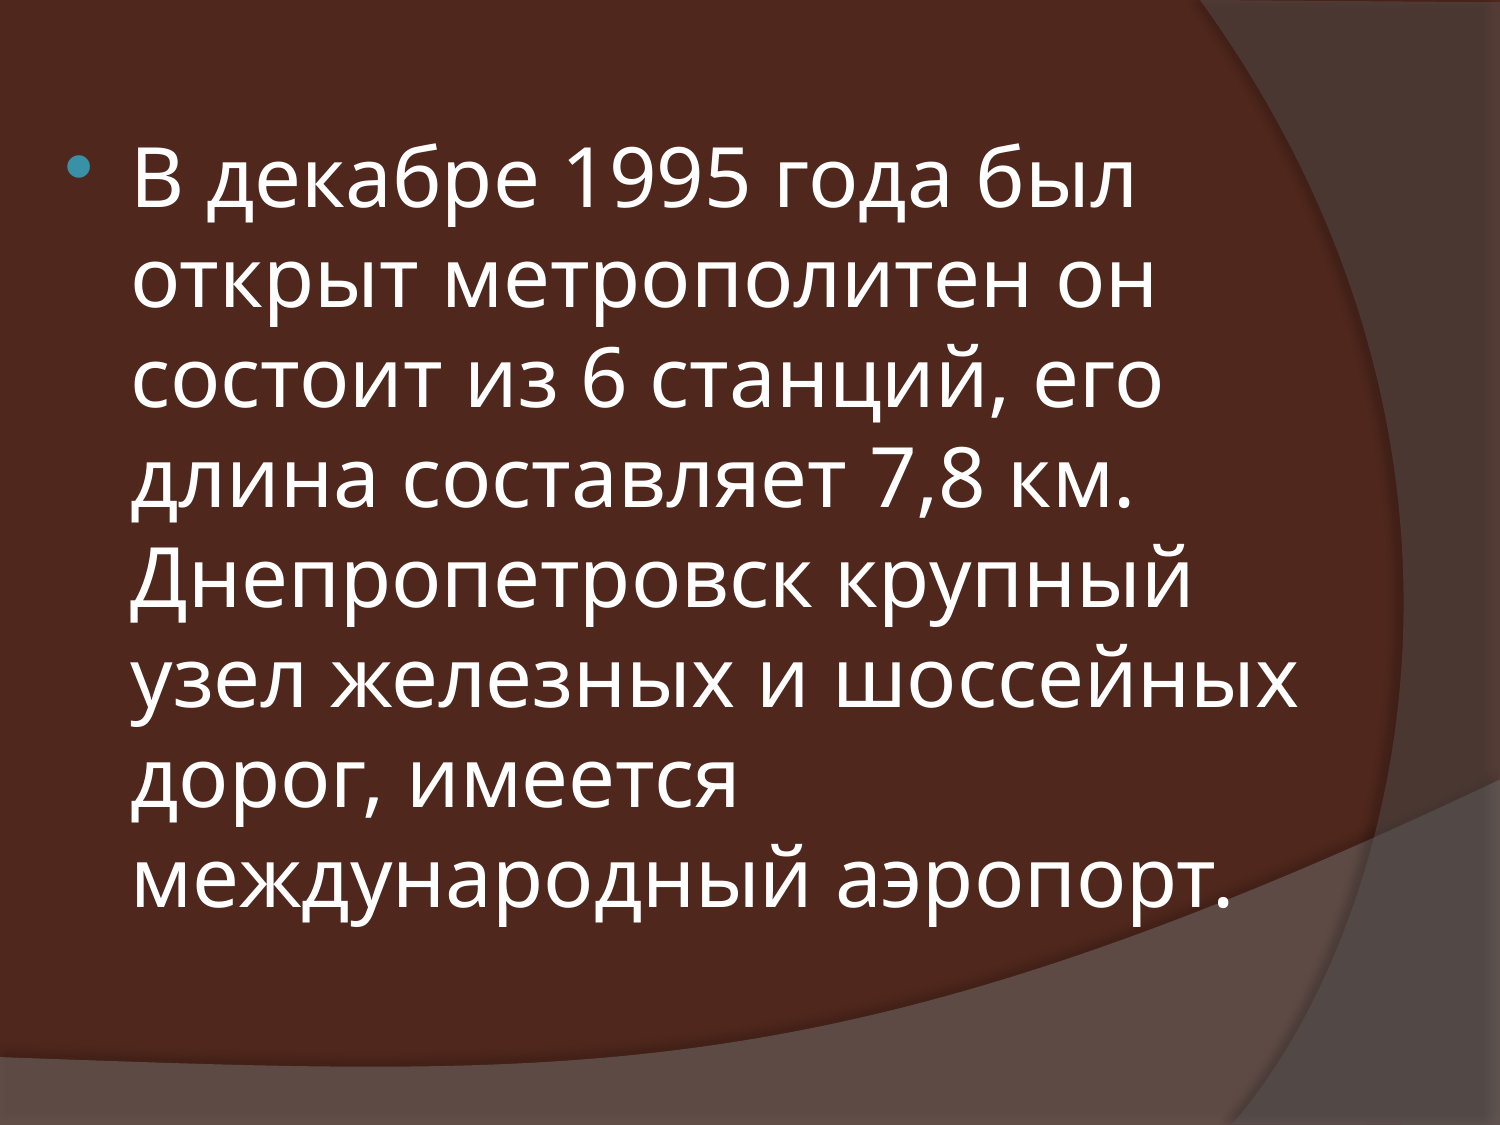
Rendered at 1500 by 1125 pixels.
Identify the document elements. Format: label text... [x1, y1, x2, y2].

list В декабре 1995 года был открыт метрополитен он состоит из 6 станций, его длина составляет 7,8 км. Днепропетровск крупный узел железных и шоссейных дорог, имеется международный аэропорт. [46, 117, 1372, 1055]
